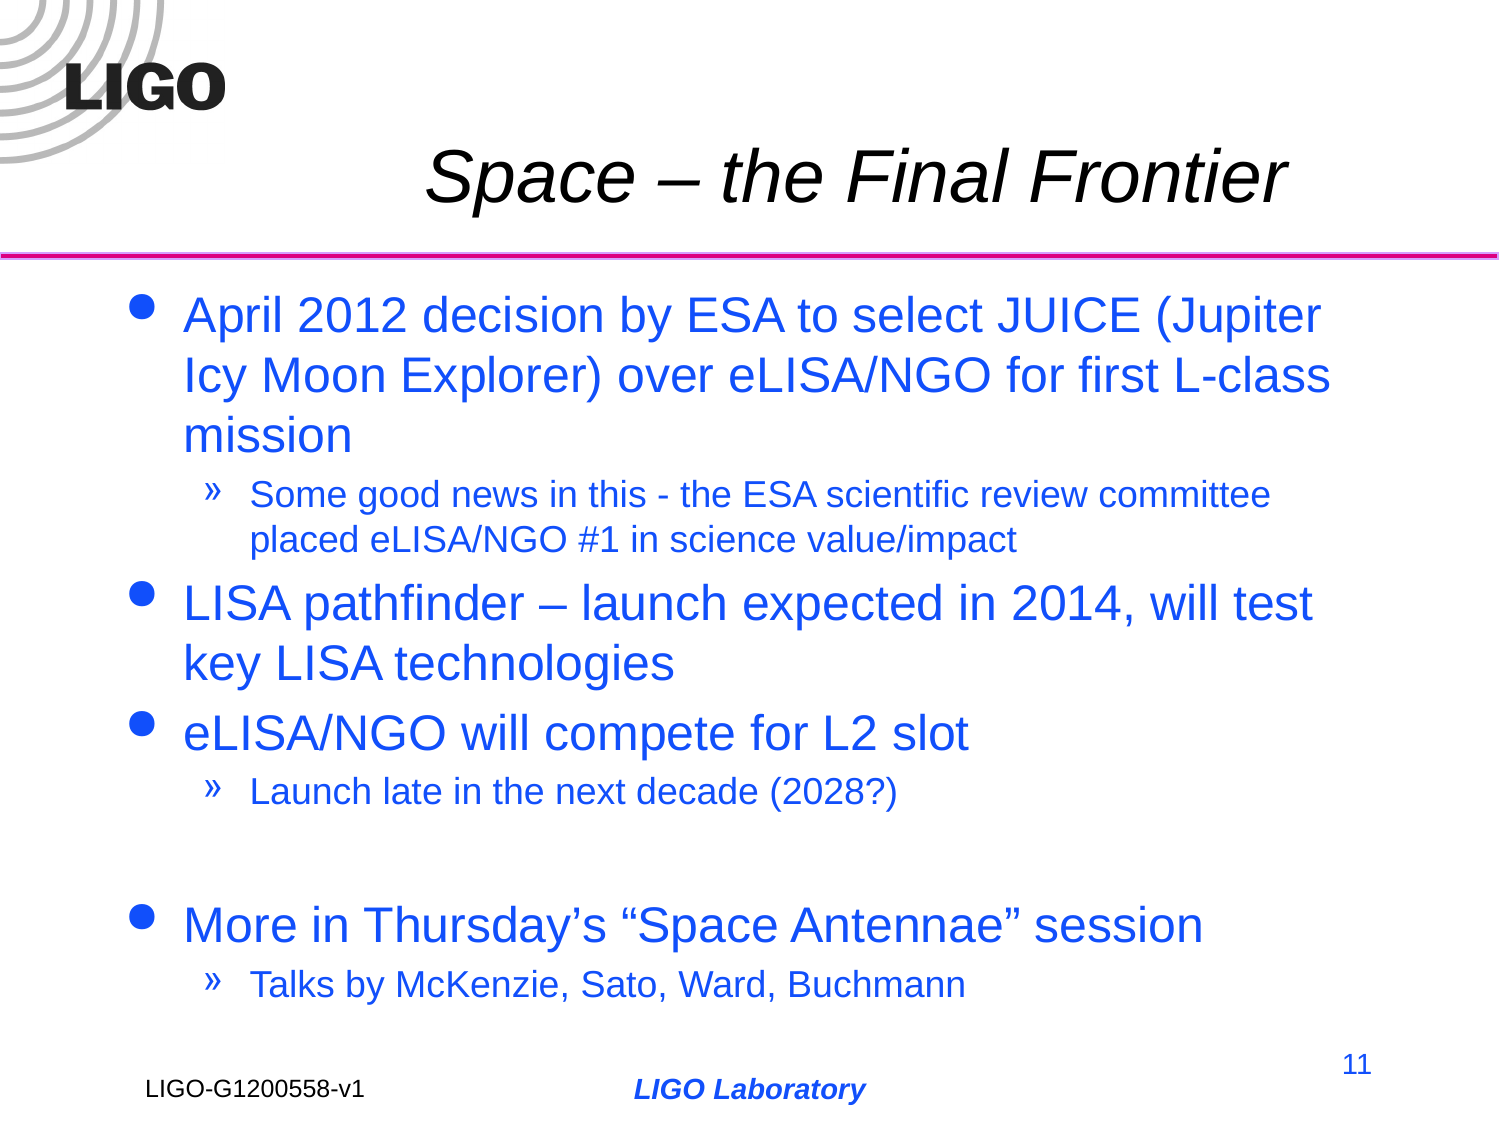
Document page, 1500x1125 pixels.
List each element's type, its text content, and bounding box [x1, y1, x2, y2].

slide_number 11 [1074, 1025, 1388, 1100]
list April 2012 decision by ESA to select JUICE (Jupiter Icy Moon Explorer) over eLISA/NGO for first L-class mission Some good news in this - the ESA scientific review committee placed eLISA/NGO #1 in science value/impact LISA pathfinder – launch expected in 2014, will test key LISA technologies eLISA/NGO will compete for L2 slot Launch late in the next decade (2028?) More in Thursday’s “Space Antennae” session Talks by McKenzie, Sato, Ward, Buchmann [112, 275, 1388, 950]
footer LIGO Laboratory [512, 1050, 988, 1125]
picture [0, 0, 225, 164]
title Space – the Final Frontier [262, 37, 1450, 225]
